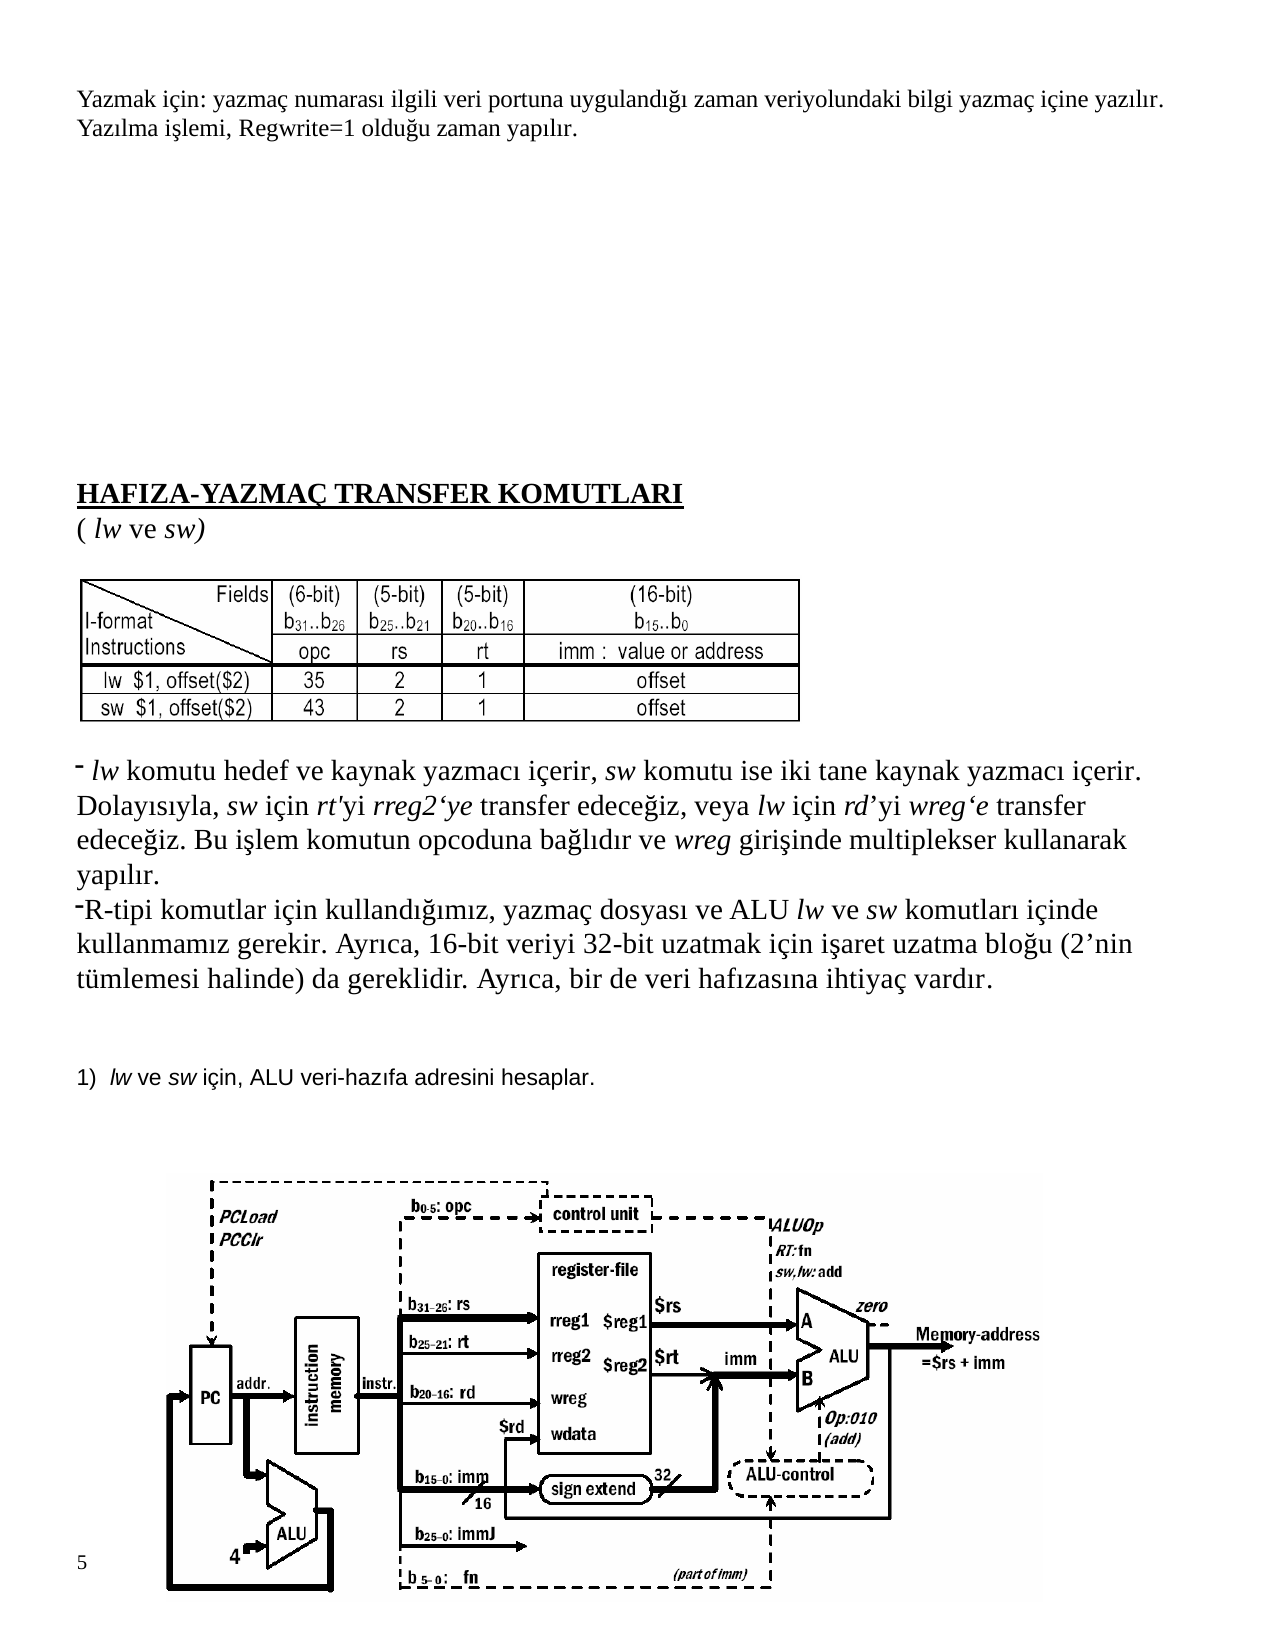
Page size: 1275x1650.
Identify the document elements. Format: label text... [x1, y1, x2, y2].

text_box [80, 575, 802, 724]
text_box [166, 1173, 1043, 1602]
text_box HAFIZA-YAZMAÇ TRANSFER KOMUTLARI ( lw ve sw) [74, 473, 959, 544]
text_box Yazmak için: yazmaç numarası ilgili veri portuna uygulandığı zaman veriyolundaki bilgi yazmaç içine yazılır. Yazılma işlemi, Regwrite=1 olduğu zaman yapılır. [74, 79, 1192, 169]
text_box lw komutu hedef ve kaynak yazmacı içerir, sw komutu ise iki tane kaynak yazmacı içerir. Dolayısıyla, sw için rt'yi rreg2‘ye transfer edeceğiz, veya lw için rd’yi wreg‘e transfer edeceğiz. Bu işlem komutun opcoduna bağlıdır ve wreg girişinde multiplekser kullanarak yapılır. R-tipi komutlar için kullandığımız, yazmaç dosyası ve ALU lw ve sw komutları içinde kullanmamız gerekir. Ayrıca, 16-bit veriyi 32-bit uzatmak için işaret uzatma bloğu (2’nin tümlemesi halinde) da gereklidir. Ayrıca, bir de veri hafızasına ihtiyaç vardır. 1) lw ve sw için, ALU veri-hazıfa adresini hesaplar. [74, 747, 1197, 1091]
slide_number 5 [72, 1549, 102, 1650]
